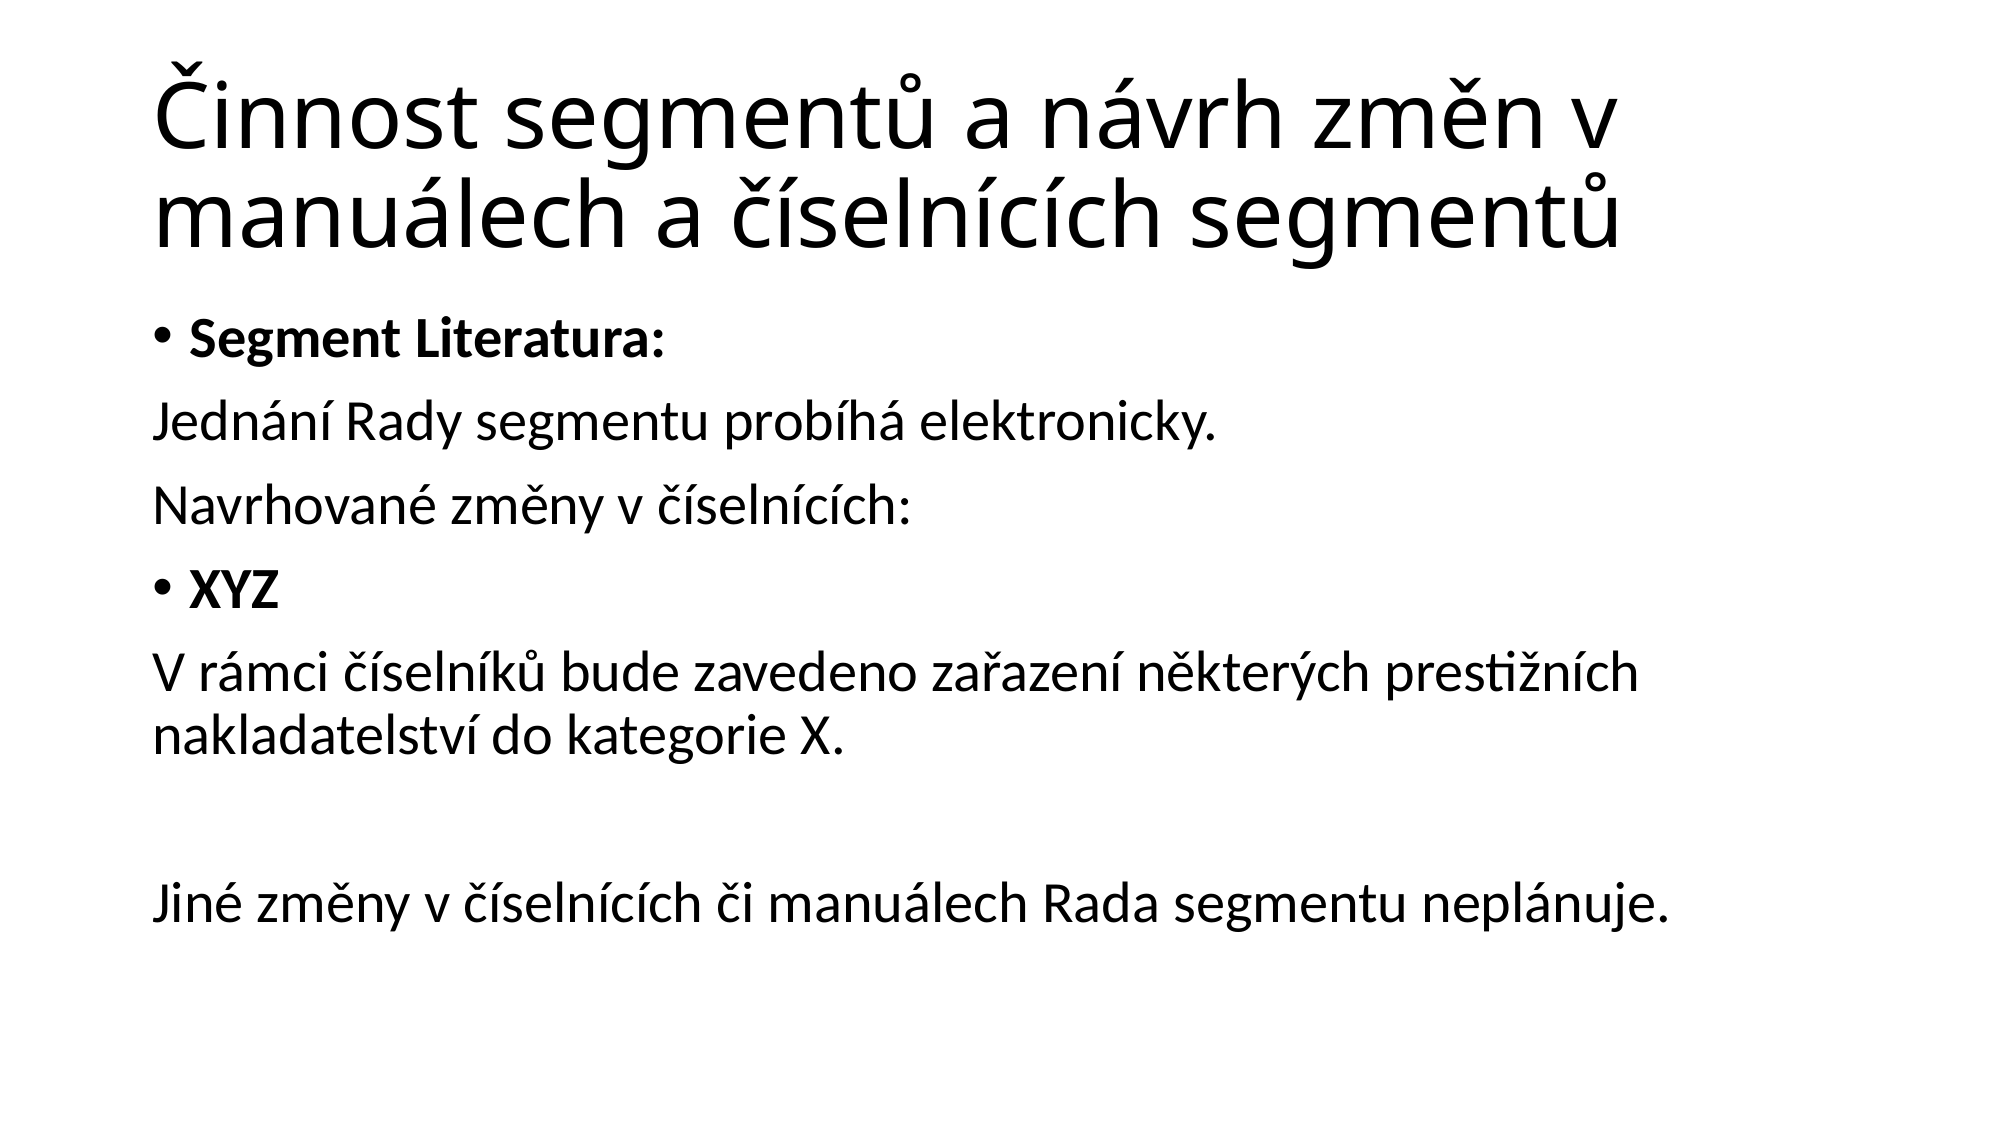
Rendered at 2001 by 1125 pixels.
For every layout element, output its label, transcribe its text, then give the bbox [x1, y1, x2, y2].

list Segment Literatura: Jednání Rady segmentu probíhá elektronicky. Navrhované změny v číselnících: XYZ V rámci číselníků bude zavedeno zařazení některých prestižních nakladatelství do kategorie X. Jiné změny v číselnících či manuálech Rada segmentu neplánuje. [137, 299, 1863, 1014]
title Činnost segmentů a návrh změn v manuálech a číselnících segmentů [137, 59, 1863, 278]
